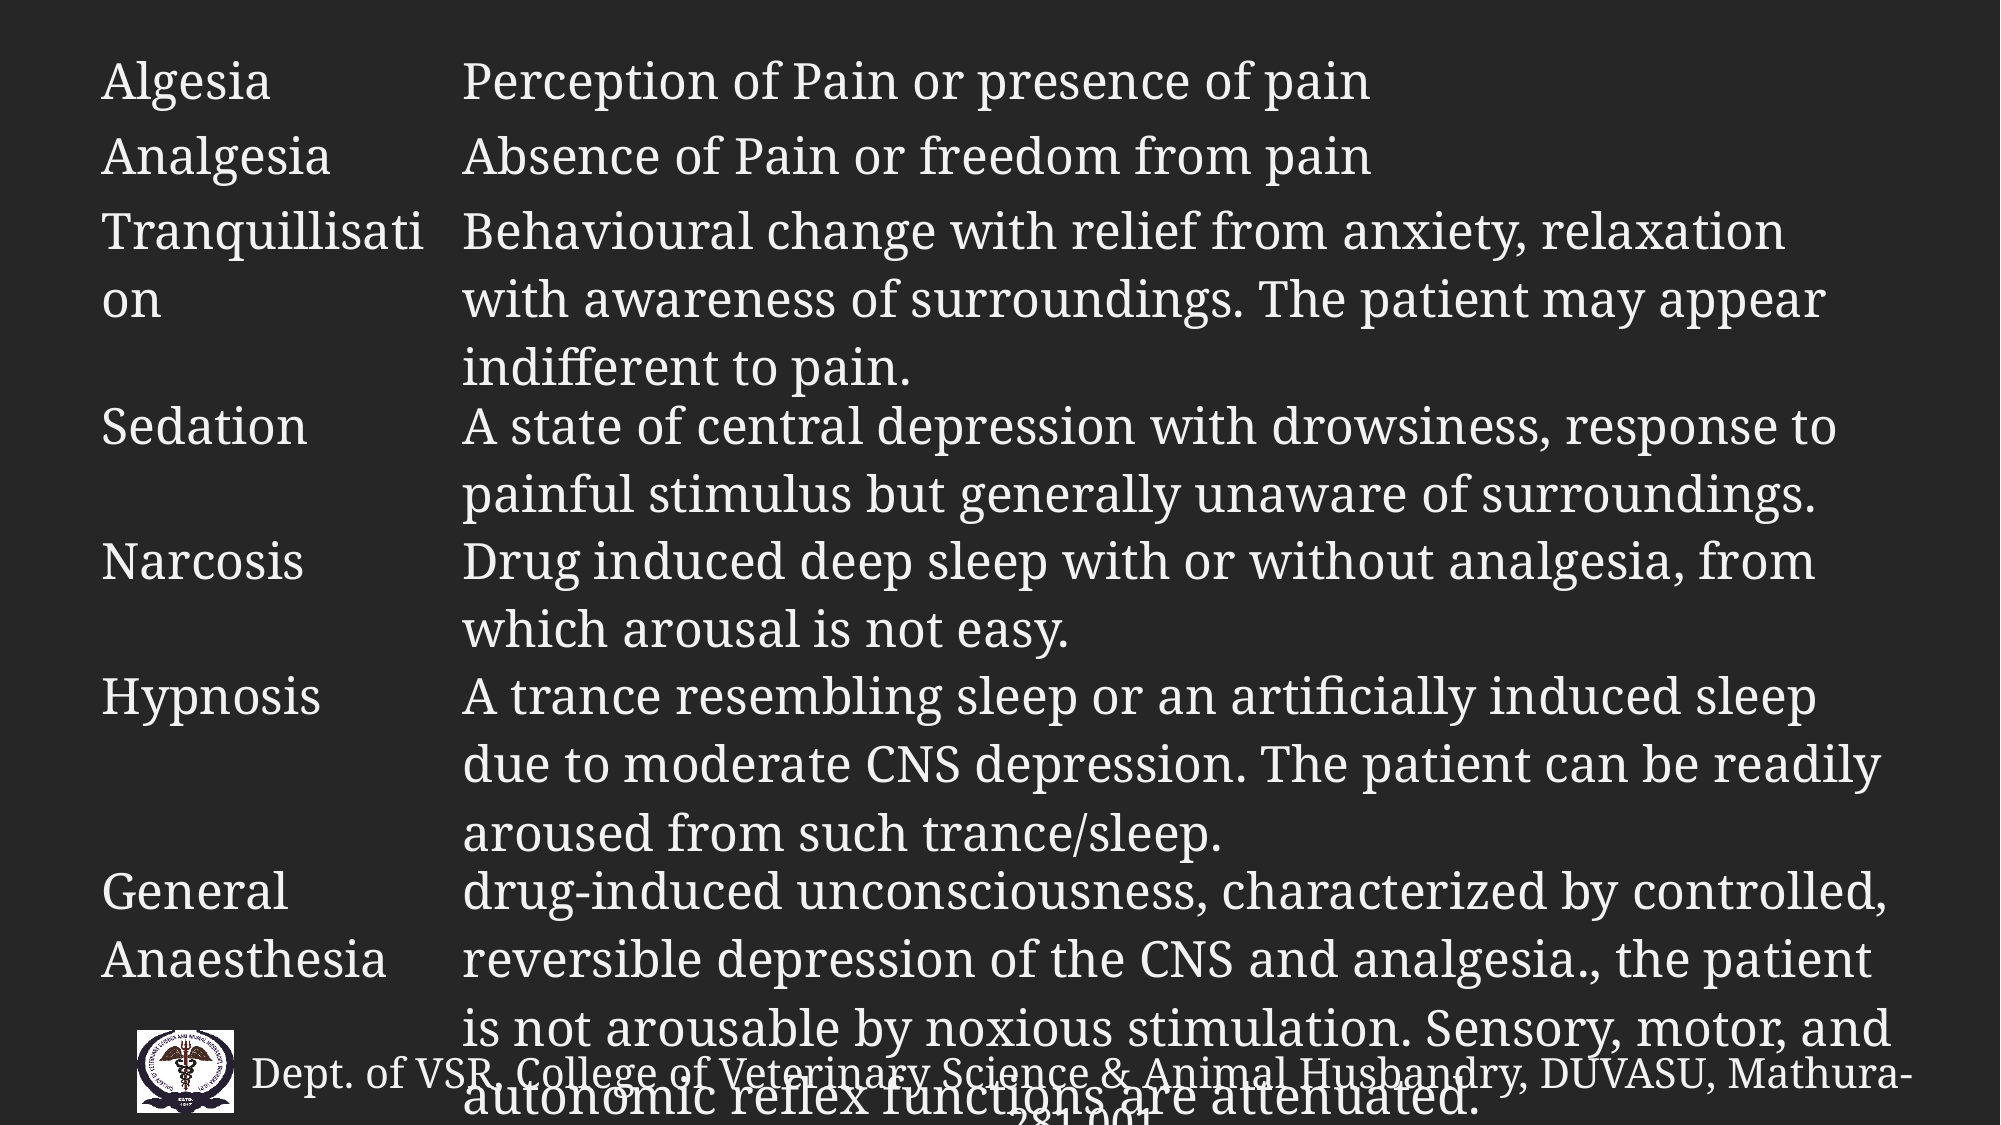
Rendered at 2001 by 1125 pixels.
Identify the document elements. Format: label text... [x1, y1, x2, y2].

table_cell Absence of Pain or freedom from pain [448, 113, 1914, 188]
table_cell Drug induced deep sleep with or without analgesia, from which arousal is not easy. [448, 518, 1914, 654]
table_cell Sedation [86, 383, 448, 518]
table_cell Hypnosis [86, 654, 448, 849]
table_cell A state of central depression with drowsiness, response to painful stimulus but generally unaware of surroundings. [448, 383, 1914, 518]
table_cell Analgesia [86, 113, 448, 188]
table_header Algesia [86, 38, 448, 113]
table_cell drug-induced unconsciousness, characterized by controlled, reversible depression of the CNS and analgesia., the patient is not arousable by noxious stimulation. Sensory, motor, and autonomic reflex functions are attenuated. [448, 849, 1914, 1104]
text_box Dept. of VSR, College of Veterinary Science & Animal Husbandry, DUVASU, Mathura- 281 001 [232, 1039, 1933, 1125]
table_cell Behavioural change with relief from anxiety, relaxation with awareness of surroundings. The patient may appear indifferent to pain. [448, 188, 1914, 383]
table_cell General Anaesthesia [86, 849, 448, 1104]
table_cell Narcosis [86, 518, 448, 654]
picture [137, 1030, 234, 1113]
table_cell Tranquillisation [86, 188, 448, 383]
table_header Perception of Pain or presence of pain [448, 38, 1914, 113]
table_cell A trance resembling sleep or an artificially induced sleep due to moderate CNS depression. The patient can be readily aroused from such trance/sleep. [448, 654, 1914, 849]
